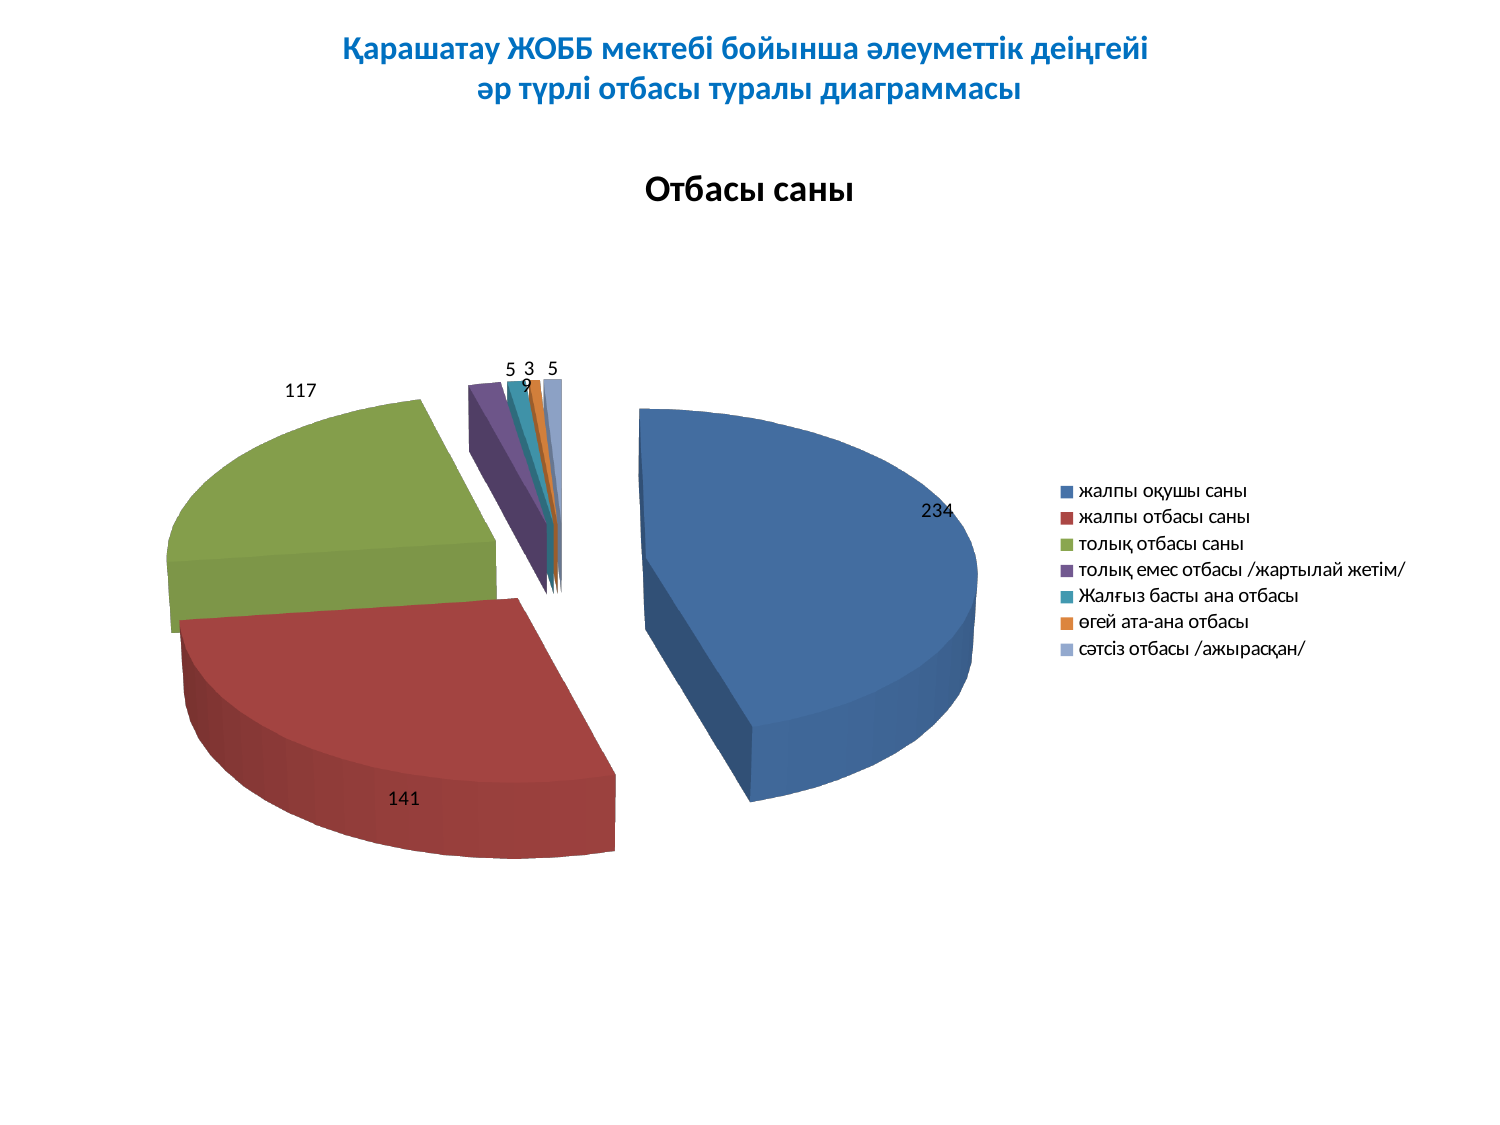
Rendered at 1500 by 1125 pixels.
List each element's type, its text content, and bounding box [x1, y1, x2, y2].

title Қарашатау ЖОББ мектебі бойынша әлеуметтік деіңгейі әр түрлі отбасы туралы диаграммасы [75, 19, 1425, 114]
chart [74, 136, 1426, 1006]
